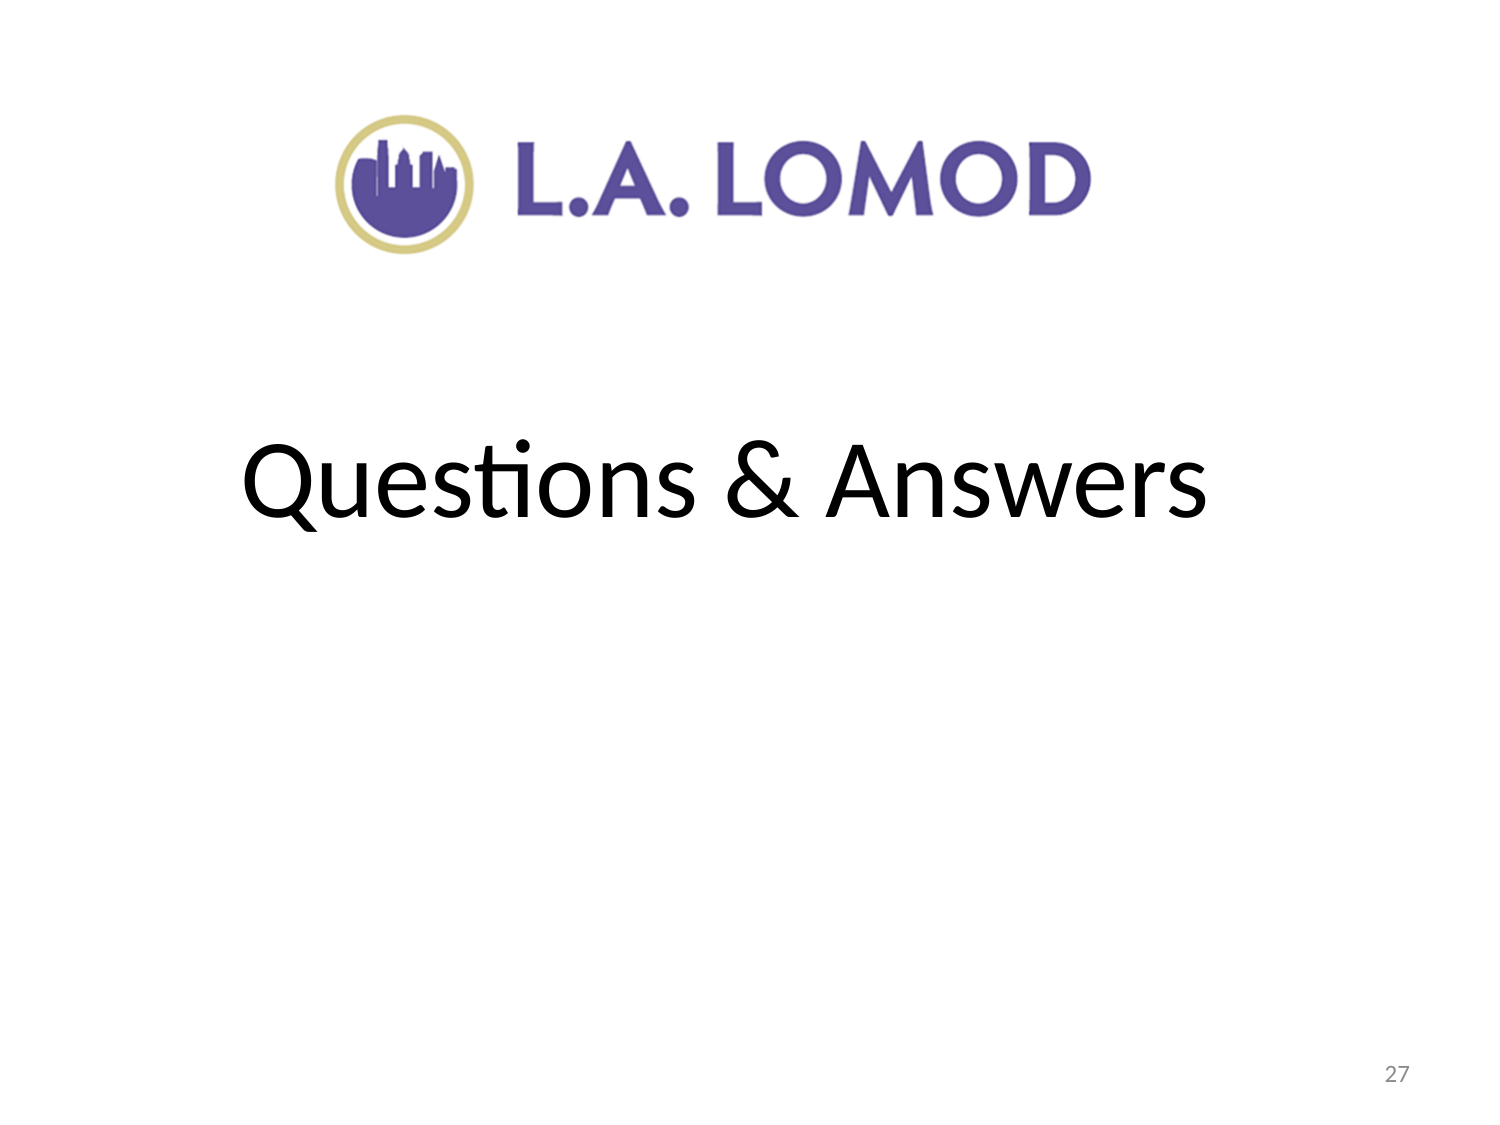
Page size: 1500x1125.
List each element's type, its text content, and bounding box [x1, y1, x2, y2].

slide_number 27 [1074, 1042, 1425, 1103]
picture [324, 105, 1099, 262]
list Questions & Answers [75, 262, 1425, 1005]
